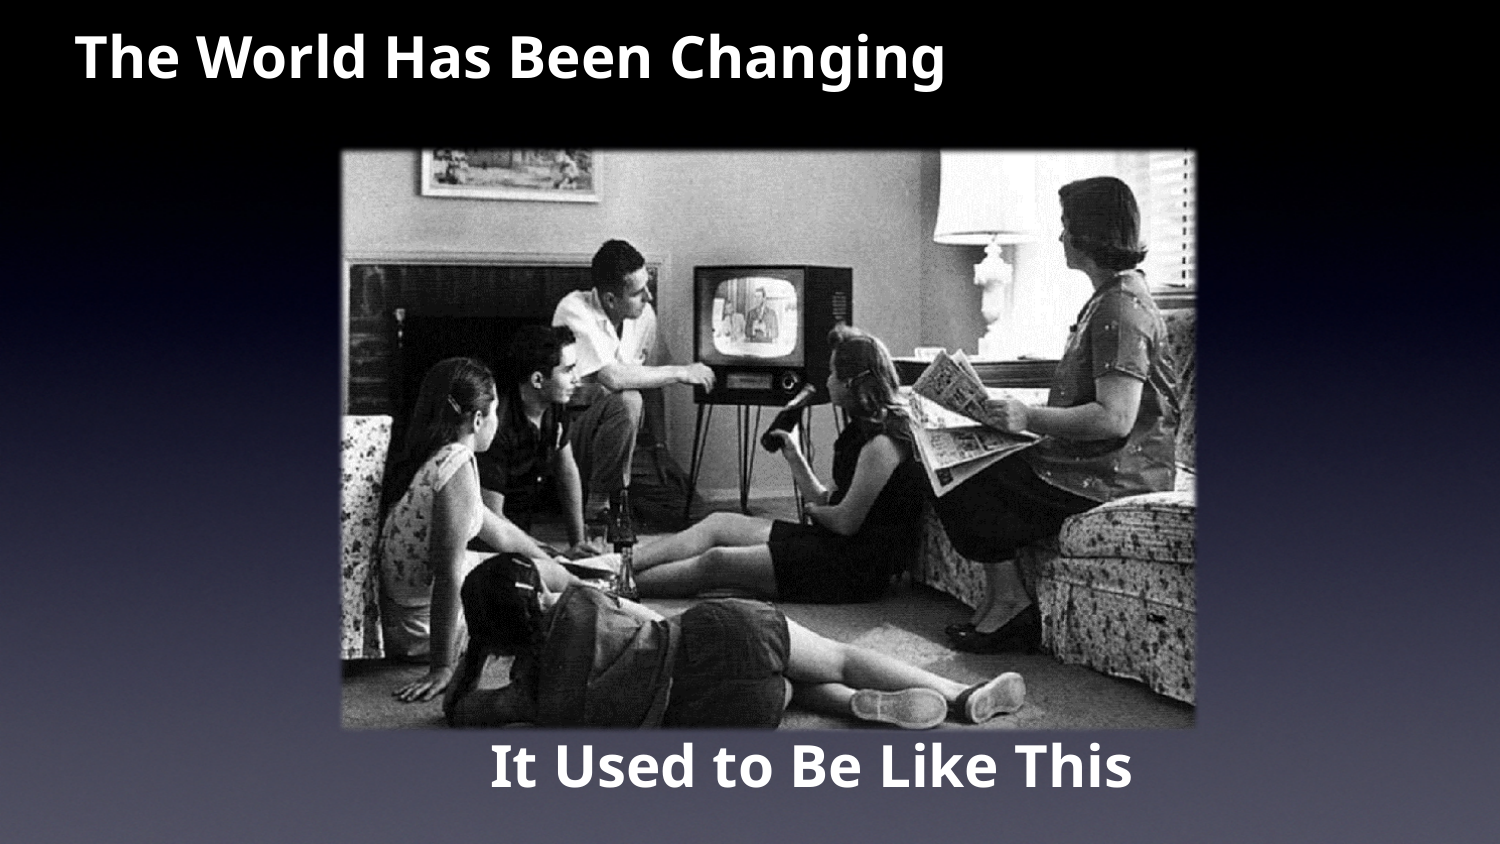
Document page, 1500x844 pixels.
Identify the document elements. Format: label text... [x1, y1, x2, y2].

picture [0, 0, 1500, 844]
text_box The World Has Been Changing [59, 0, 1313, 110]
text_box It Used to Be Like This [474, 709, 1363, 820]
